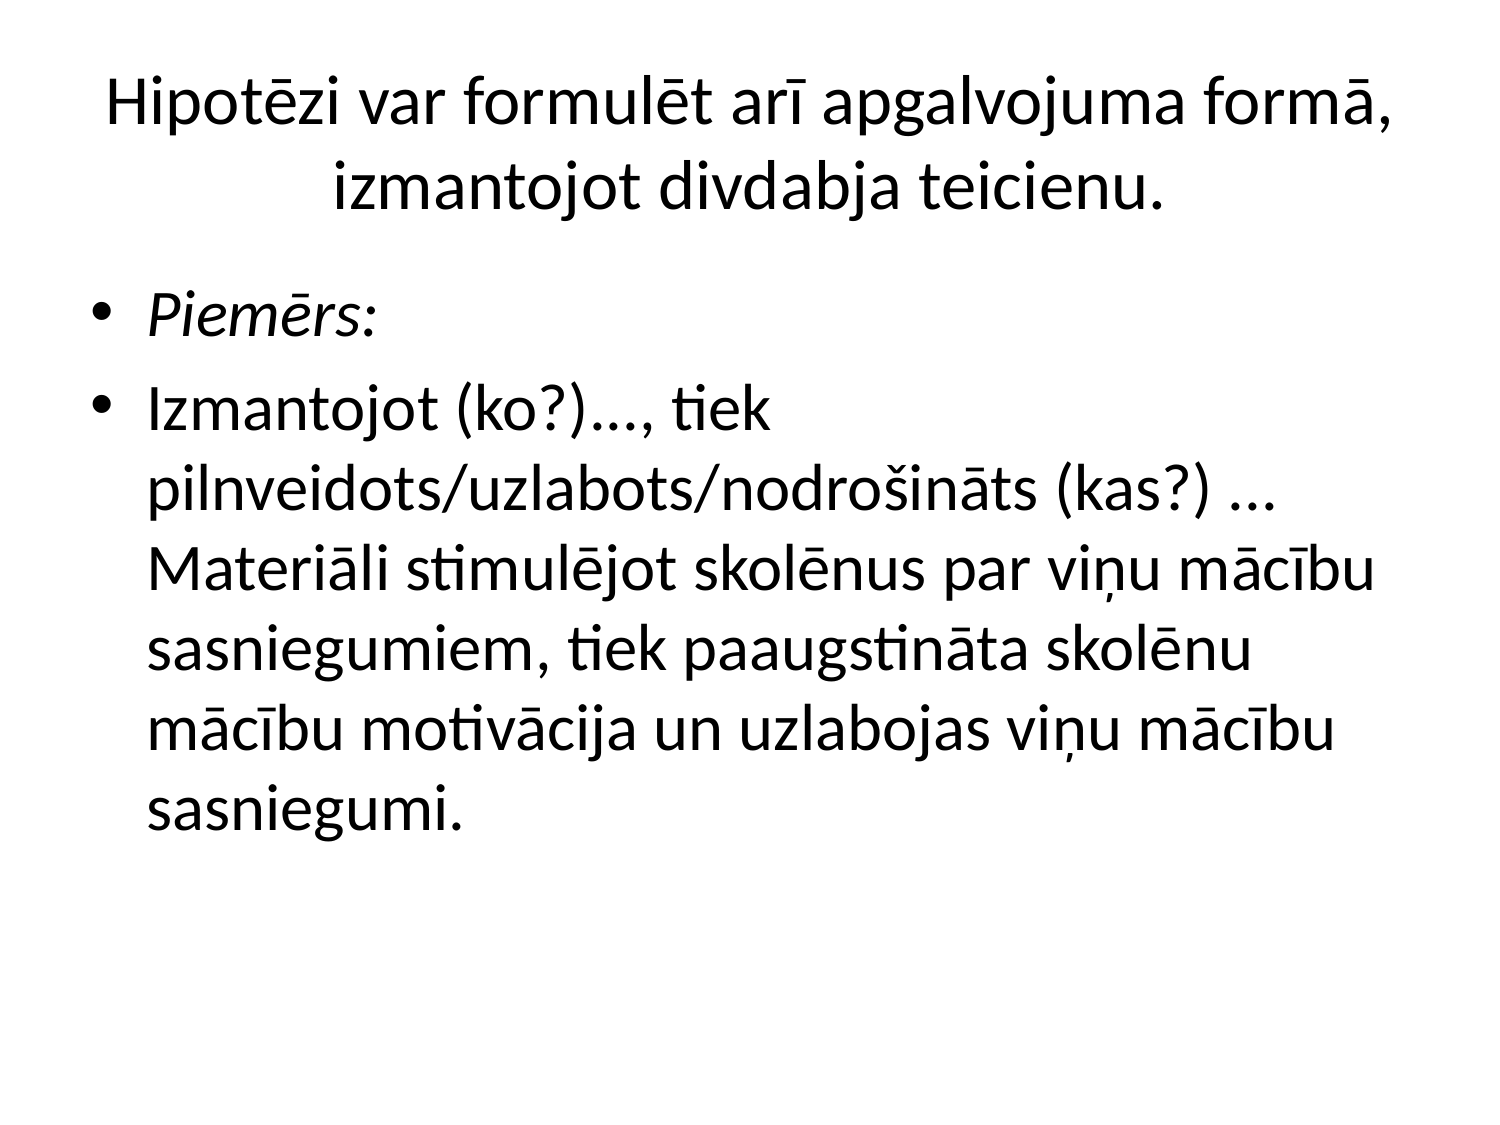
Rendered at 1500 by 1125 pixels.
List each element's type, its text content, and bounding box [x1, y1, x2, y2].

title Hipotēzi var formulēt arī apgalvojuma formā, izmantojot divdabja teicienu. [75, 45, 1425, 233]
list Piemērs: Izmantojot (ko?)..., tiek pilnveidots/uzlabots/nodrošināts (kas?) ... Materiāli stimulējot skolēnus par viņu mācību sasniegumiem, tiek paaugstināta skolēnu mācību motivācija un uzlabojas viņu mācību sasniegumi. [75, 262, 1425, 1005]
